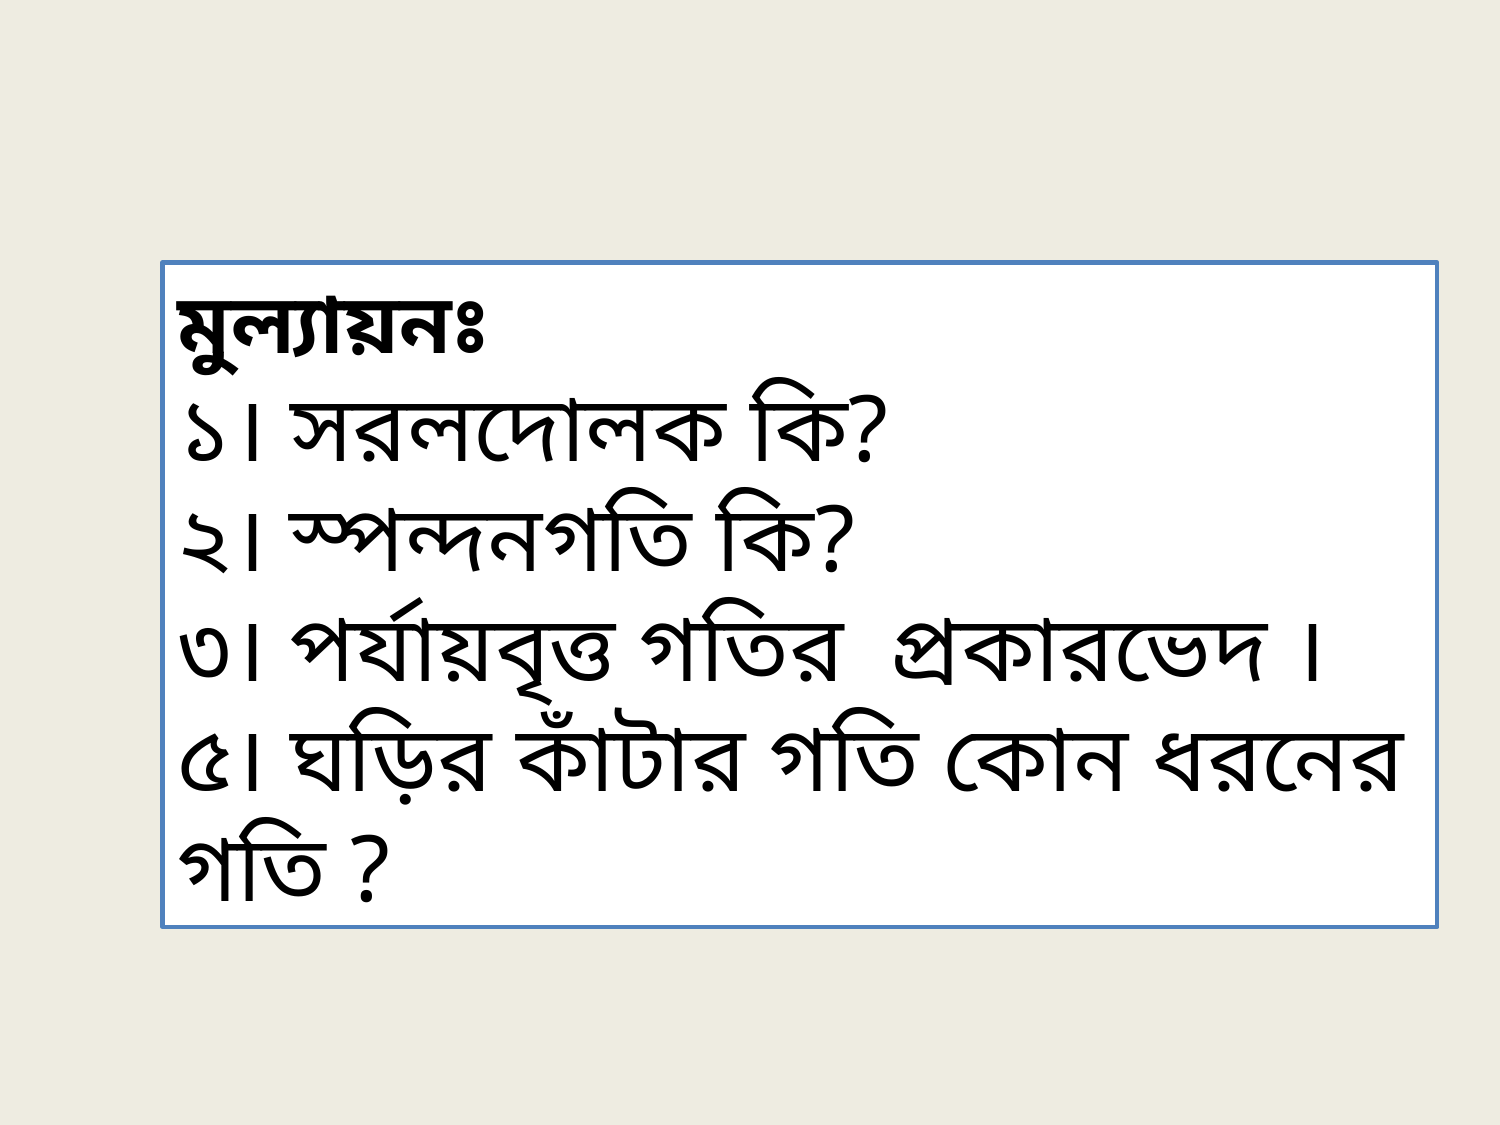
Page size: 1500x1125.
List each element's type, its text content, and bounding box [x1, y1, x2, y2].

text_box মুল্যায়নঃ ১। সরলদোলক কি? ২। স্পন্দনগতি কি? ৩। পর্যায়বৃত্ত গতির প্রকারভেদ । ৫। ঘড়ির কাঁটার গতি কোন ধরনের গতি ? [160, 260, 1439, 929]
